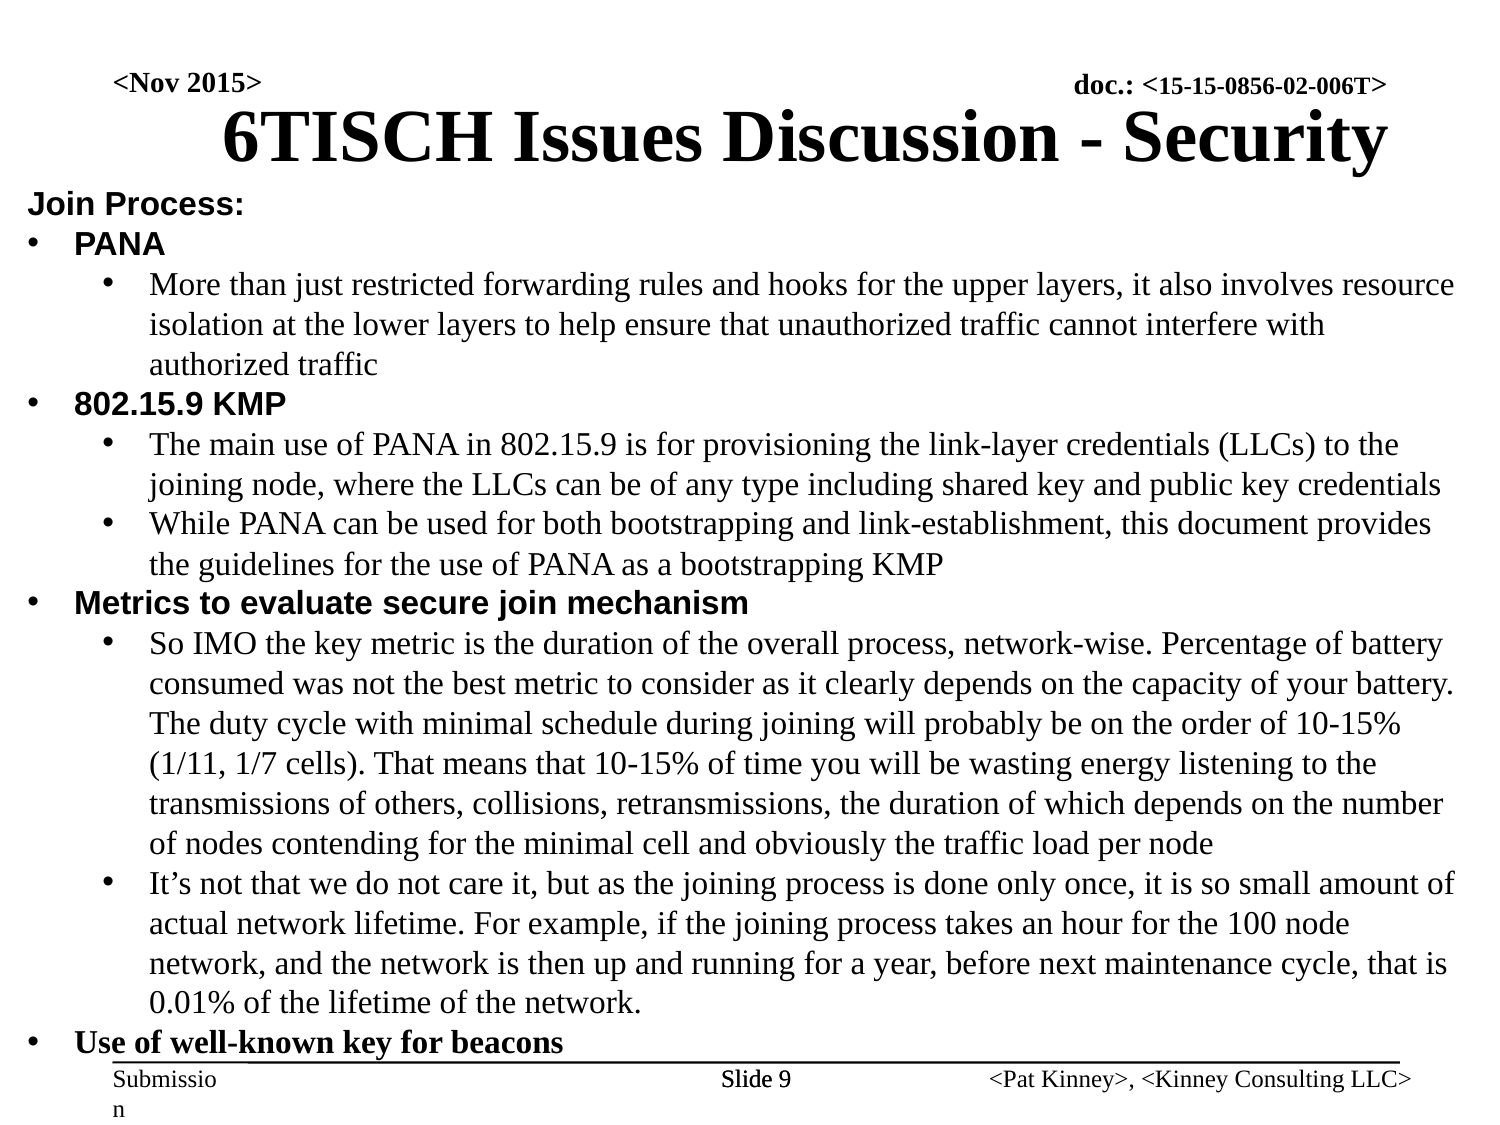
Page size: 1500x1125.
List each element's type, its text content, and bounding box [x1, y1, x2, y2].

text_box Slide 9 [675, 1068, 838, 1093]
text_box Join Process: PANA More than just restricted forwarding rules and hooks for the upper layers, it also involves resource isolation at the lower layers to help ensure that unauthorized traffic cannot interfere with authorized traffic 802.15.9 KMP The main use of PANA in 802.15.9 is for provisioning the link-layer credentials (LLCs) to the joining node, where the LLCs can be of any type including shared key and public key credentials While PANA can be used for both bootstrapping and link-establishment, this document provides the guidelines for the use of PANA as a bootstrapping KMP Metrics to evaluate secure join mechanism So IMO the key metric is the duration of the overall process, network-wise. Percentage of battery consumed was not the best metric to consider as it clearly depends on the capacity of your battery. The duty cycle with minimal schedule during joining will probably be on the order of 10-15% (1/11, 1/7 cells). That means that 10-15% of time you will be wasting energy listening to the transmissions of others, collisions, retransmissions, the duration of which depends on the number of nodes contending for the minimal cell and obviously the traffic load per node It’s not that we do not care it, but as the joining process is done only once, it is so small amount of actual network lifetime. For example, if the joining process takes an hour for the 100 node network, and the network is then up and running for a year, before next maintenance cycle, that is 0.01% of the lifetime of the network. Use of well-known key for beacons [12, 174, 1475, 1068]
title 6TISCH Issues Discussion - Security [0, 50, 1463, 213]
footer <Pat Kinney>, <Kinney Consulting LLC> [899, 1068, 1413, 1093]
